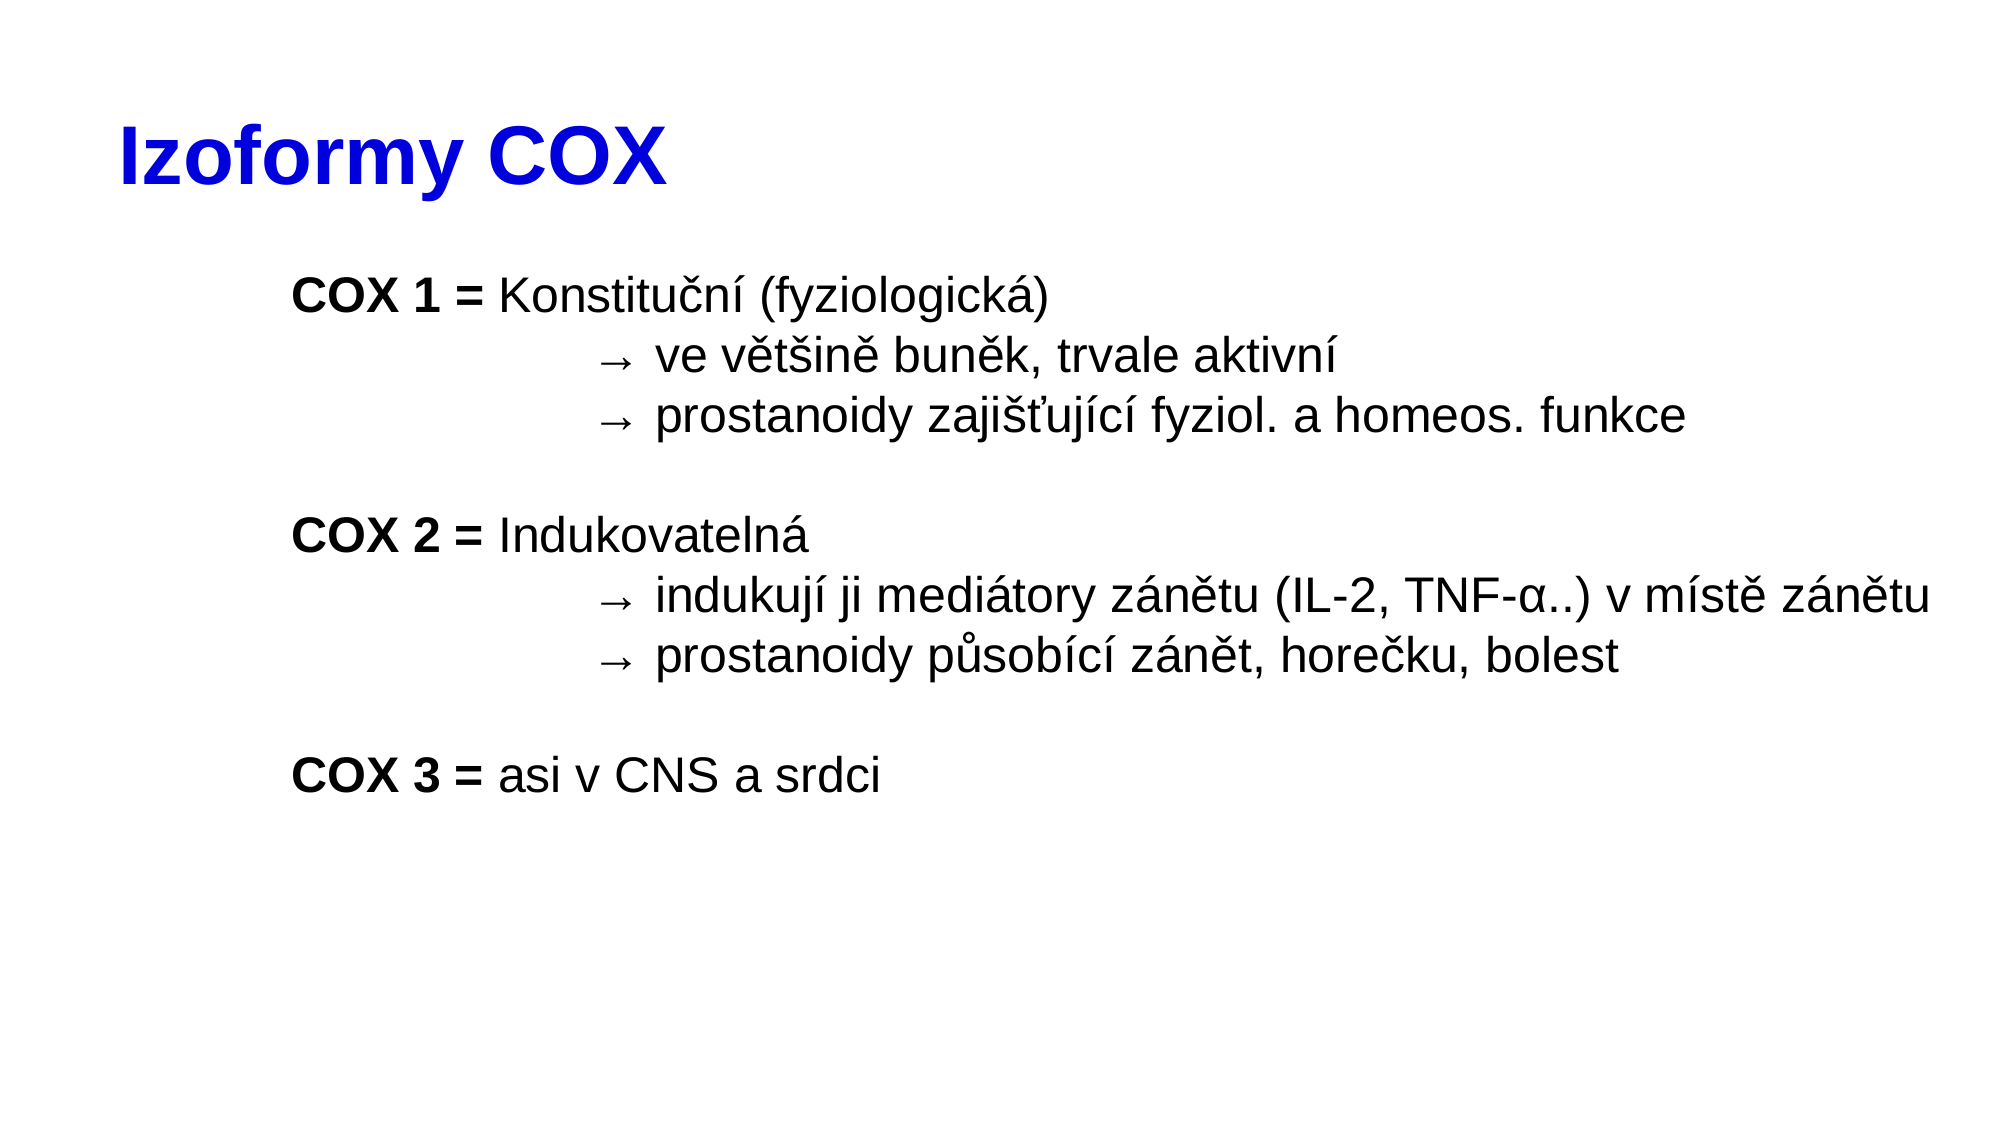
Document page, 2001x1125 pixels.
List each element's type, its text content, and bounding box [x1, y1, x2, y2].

list COX 1 = Konstituční (fyziologická) → ve většině buněk, trvale aktivní → prostanoidy zajišťující fyziol. a homeos. funkce COX 2 = Indukovatelná → indukují ji mediátory zánětu (IL-2, TNF-α..) v místě zánětu → prostanoidy působící zánět, horečku, bolest COX 3 = asi v CNS a srdci [291, 262, 1941, 1005]
title Izoformy COX [118, 118, 1883, 193]
